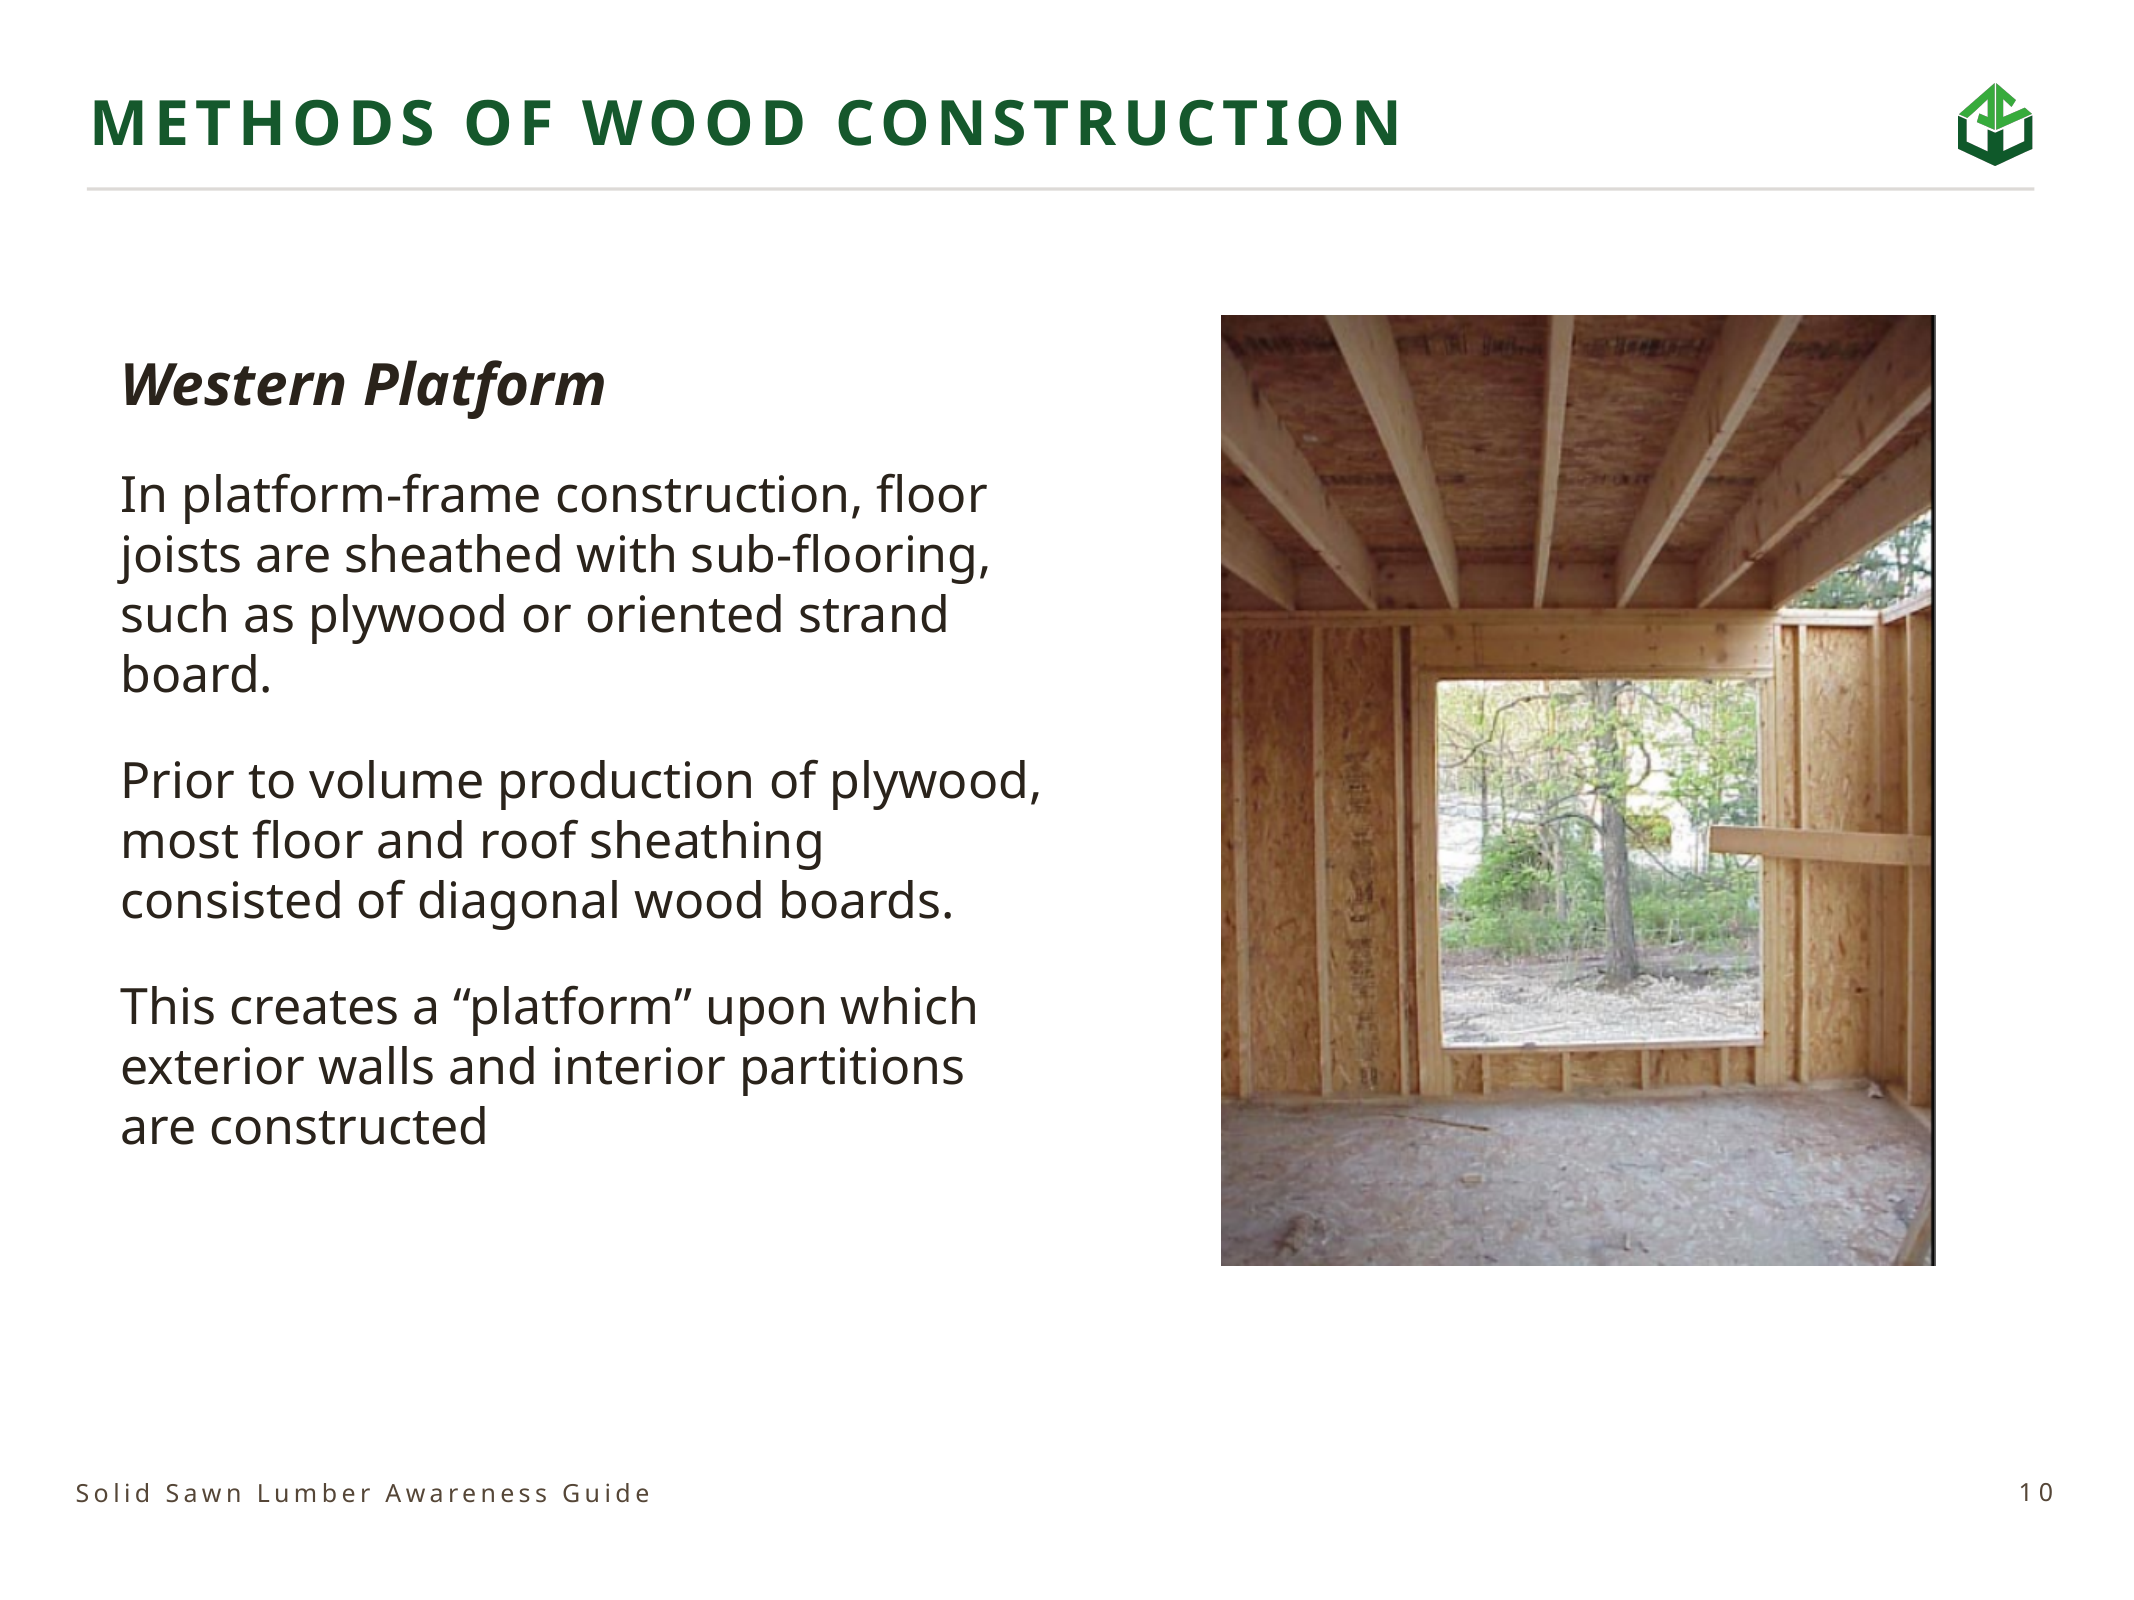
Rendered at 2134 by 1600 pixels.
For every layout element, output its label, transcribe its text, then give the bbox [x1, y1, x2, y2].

list Western Platform In platform-frame construction, floor joists are sheathed with sub-flooring, such as plywood or oriented strand board. Prior to volume production of plywood, most floor and roof sheathing consisted of diagonal wood boards. This creates a “platform” upon which exterior walls and interior partitions are constructed [104, 235, 1067, 1266]
picture [1958, 83, 2035, 166]
title Methods of Wood Construction [74, 37, 1915, 166]
picture [1221, 314, 1937, 1266]
